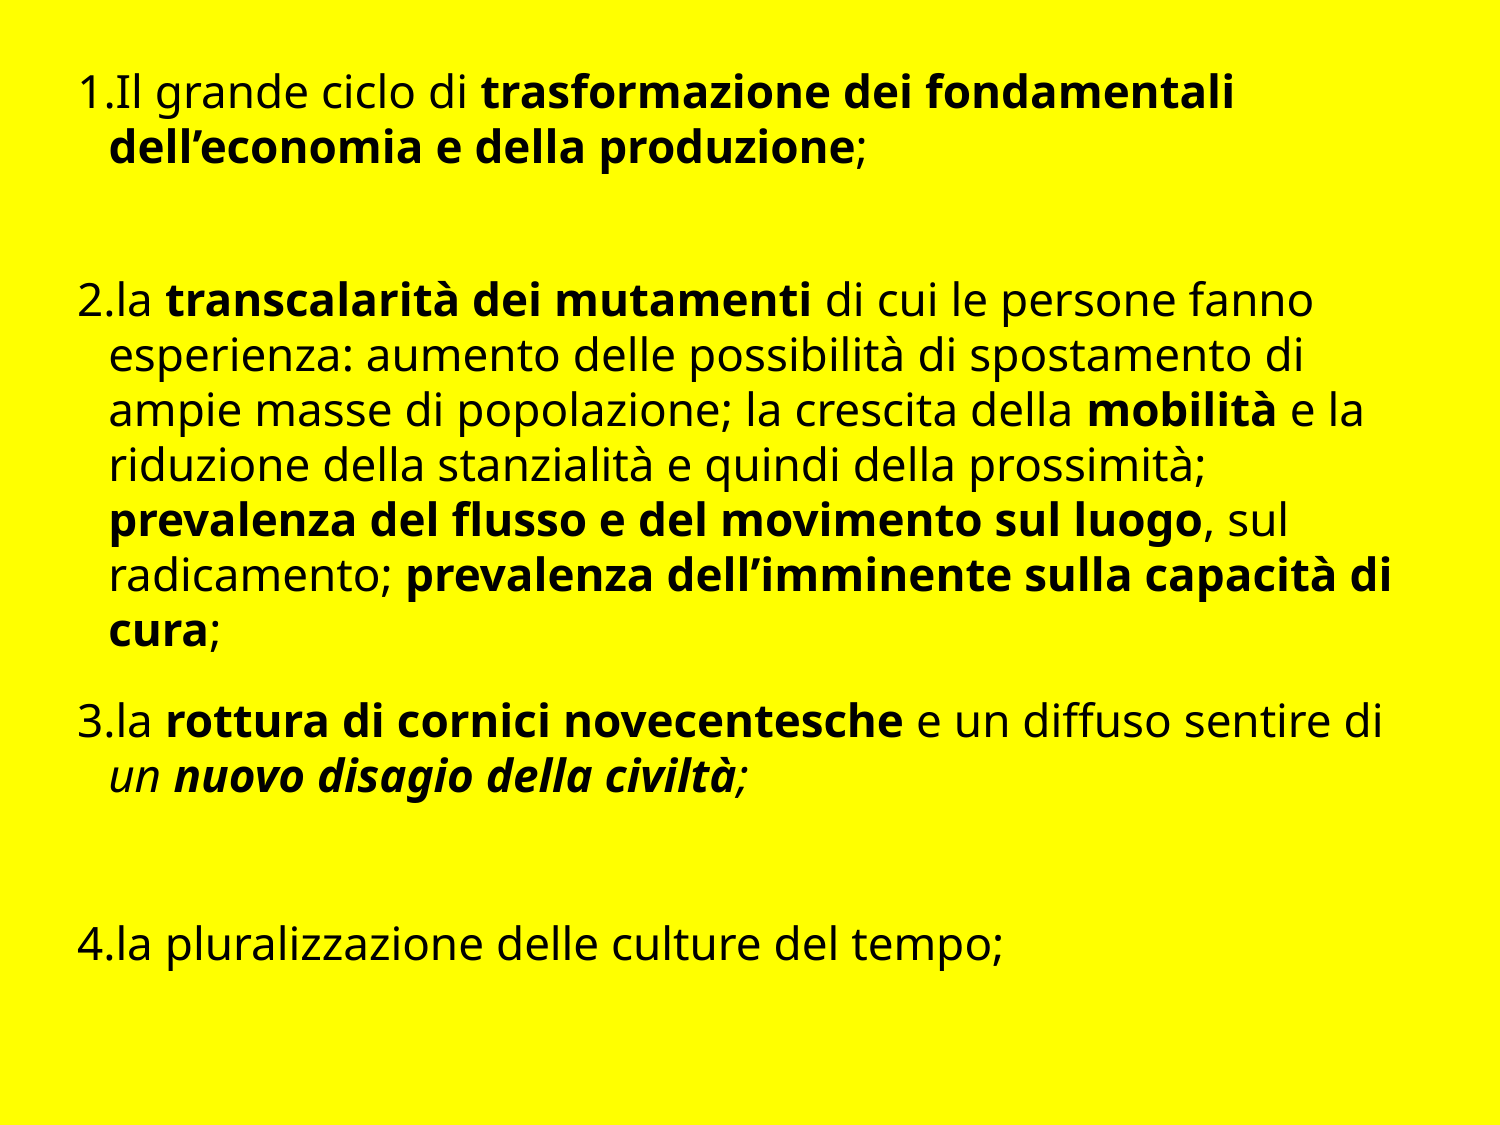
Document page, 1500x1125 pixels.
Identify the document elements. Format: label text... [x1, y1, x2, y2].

text_box 4.la pluralizzazione delle culture del tempo; [62, 907, 1429, 977]
text_box 3.la rottura di cornici novecentesche e un diffuso sentire di un nuovo disagio della civiltà; [62, 684, 1429, 809]
text_box 2.la transcalarità dei mutamenti di cui le persone fanno esperienza: aumento delle possibilità di spostamento di ampie masse di popolazione; la crescita della mobilità e la riduzione della stanzialità e quindi della prossimità; prevalenza del flusso e del movimento sul luogo, sul radicamento; prevalenza dell’imminente sulla capacità di cura; [62, 262, 1429, 663]
text_box 1.Il grande ciclo di trasformazione dei fondamentali dell’economia e della produzione; [62, 55, 1453, 181]
